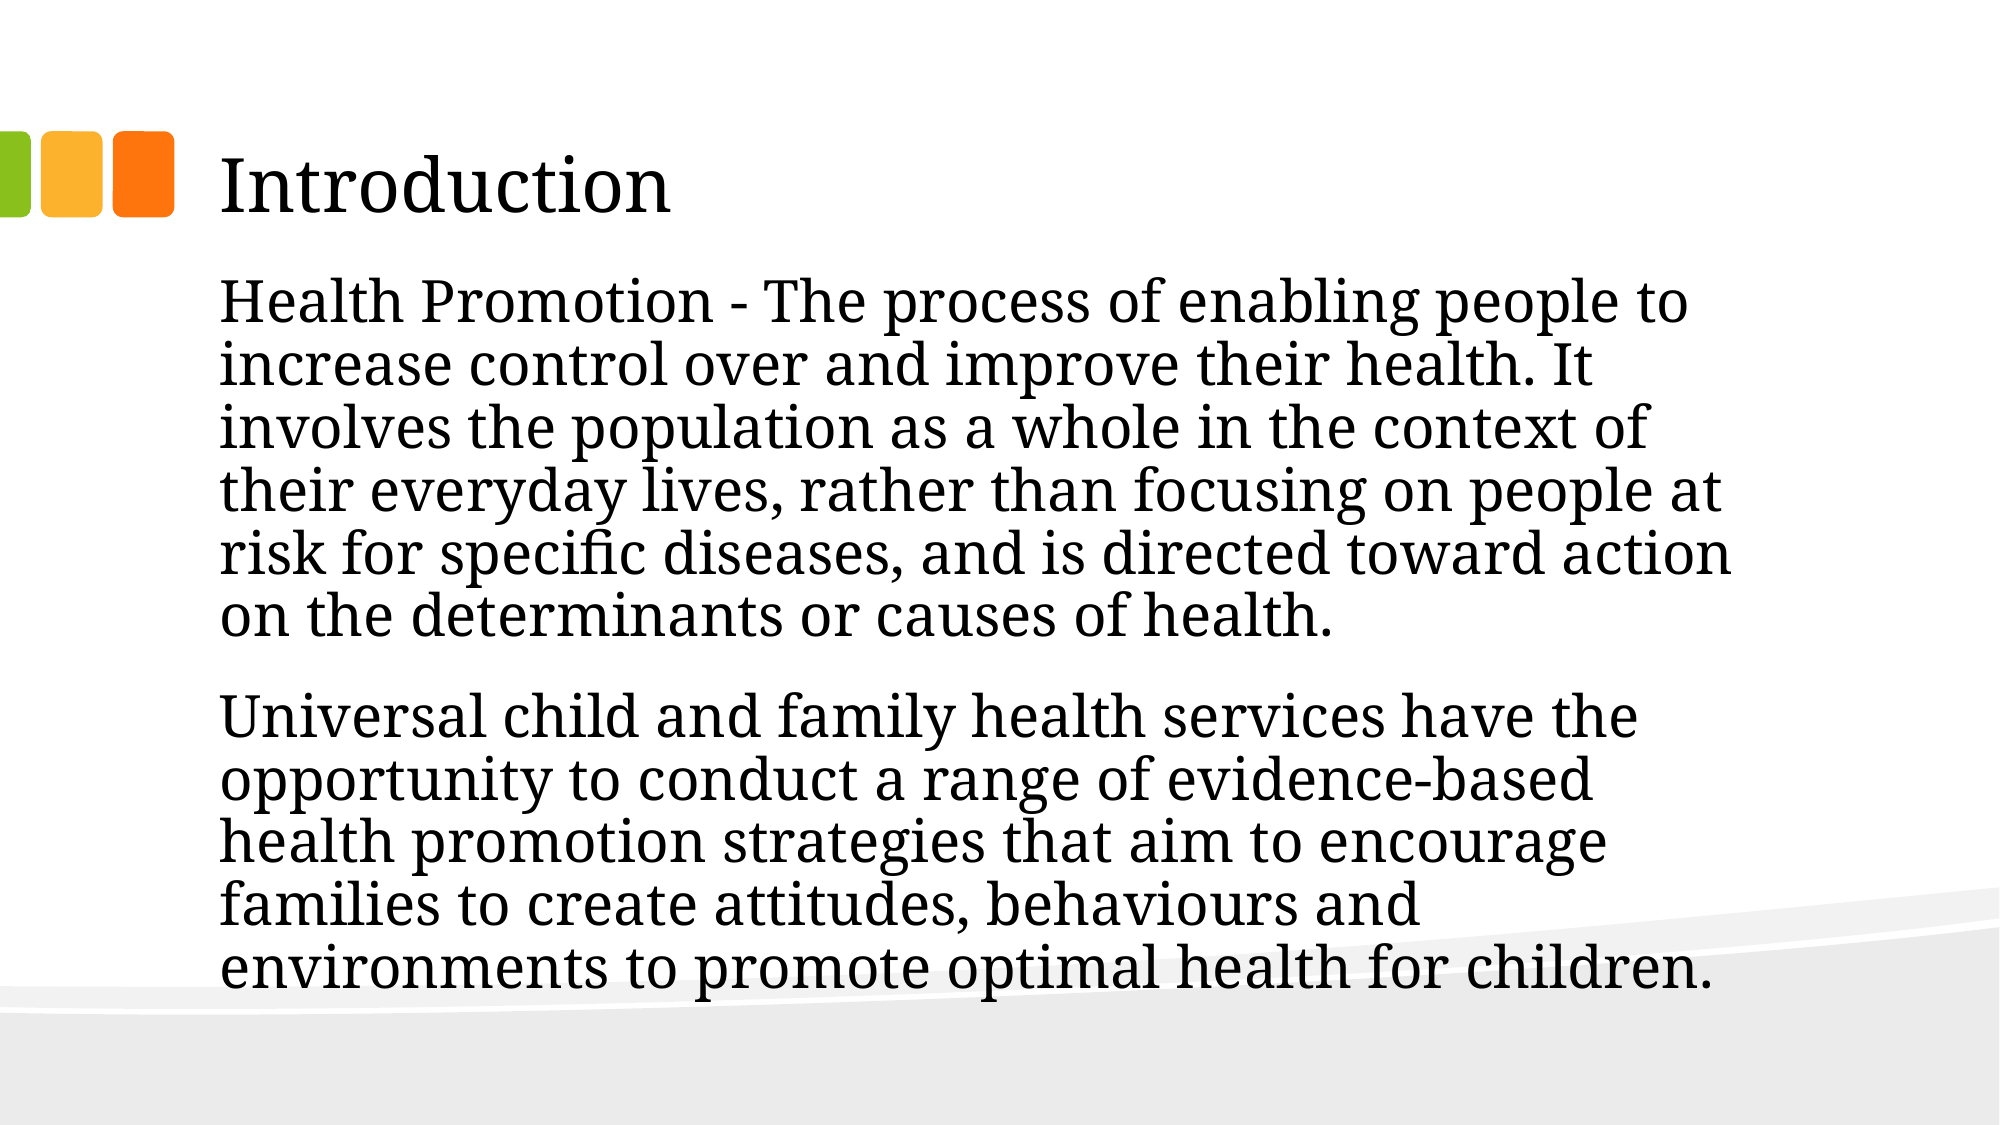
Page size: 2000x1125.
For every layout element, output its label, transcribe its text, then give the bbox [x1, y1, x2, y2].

list Health Promotion - The process of enabling people to increase control over and improve their health. It involves the population as a whole in the context of their everyday lives, rather than focusing on people at risk for specific diseases, and is directed toward action on the determinants or causes of health. Universal child and family health services have the opportunity to conduct a range of evidence-based health promotion strategies that aim to encourage families to create attitudes, behaviours and environments to promote optimal health for children. [199, 262, 1800, 1013]
title Introduction [199, 24, 1800, 238]
